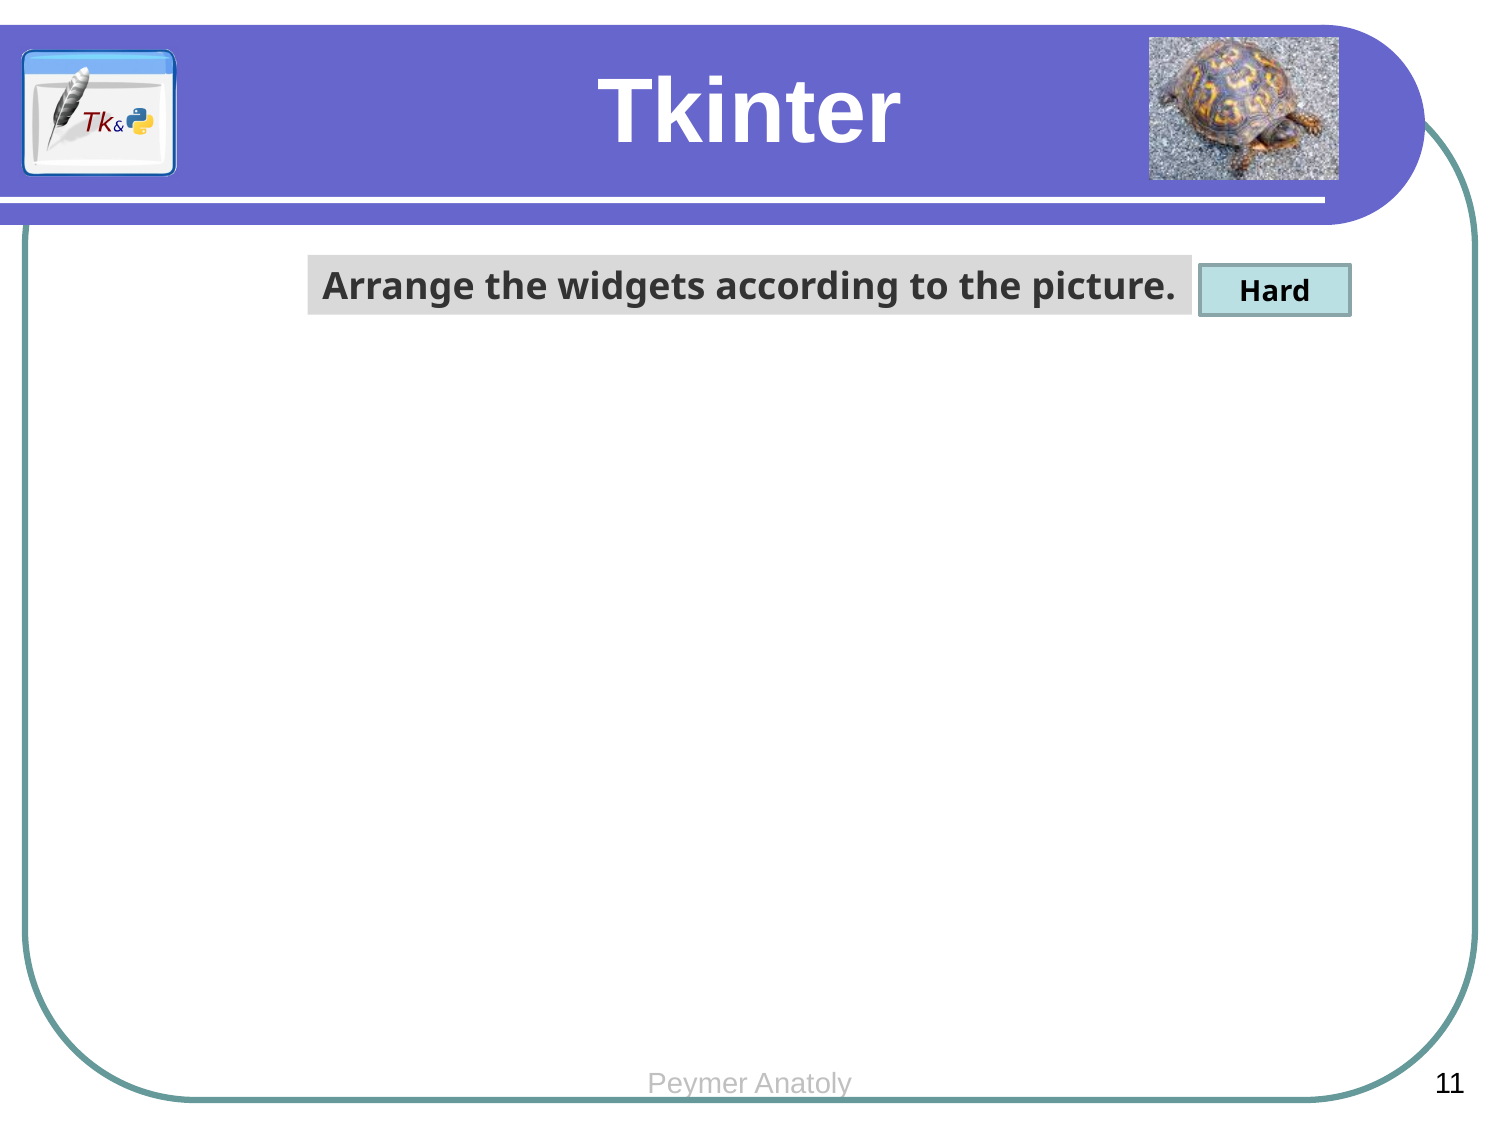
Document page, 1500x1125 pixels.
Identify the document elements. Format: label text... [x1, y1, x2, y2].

picture [19, 45, 180, 178]
text_box Tkinter [554, 37, 946, 175]
text_box [0, 24, 1321, 225]
picture [1149, 37, 1340, 180]
text_box [1248, 24, 1426, 225]
text_box Hard [1198, 263, 1352, 317]
text_box Arrange the widgets according to the picture. [307, 254, 1192, 315]
slide_number 11 [1379, 1056, 1481, 1108]
text_box [24, 125, 1475, 1101]
